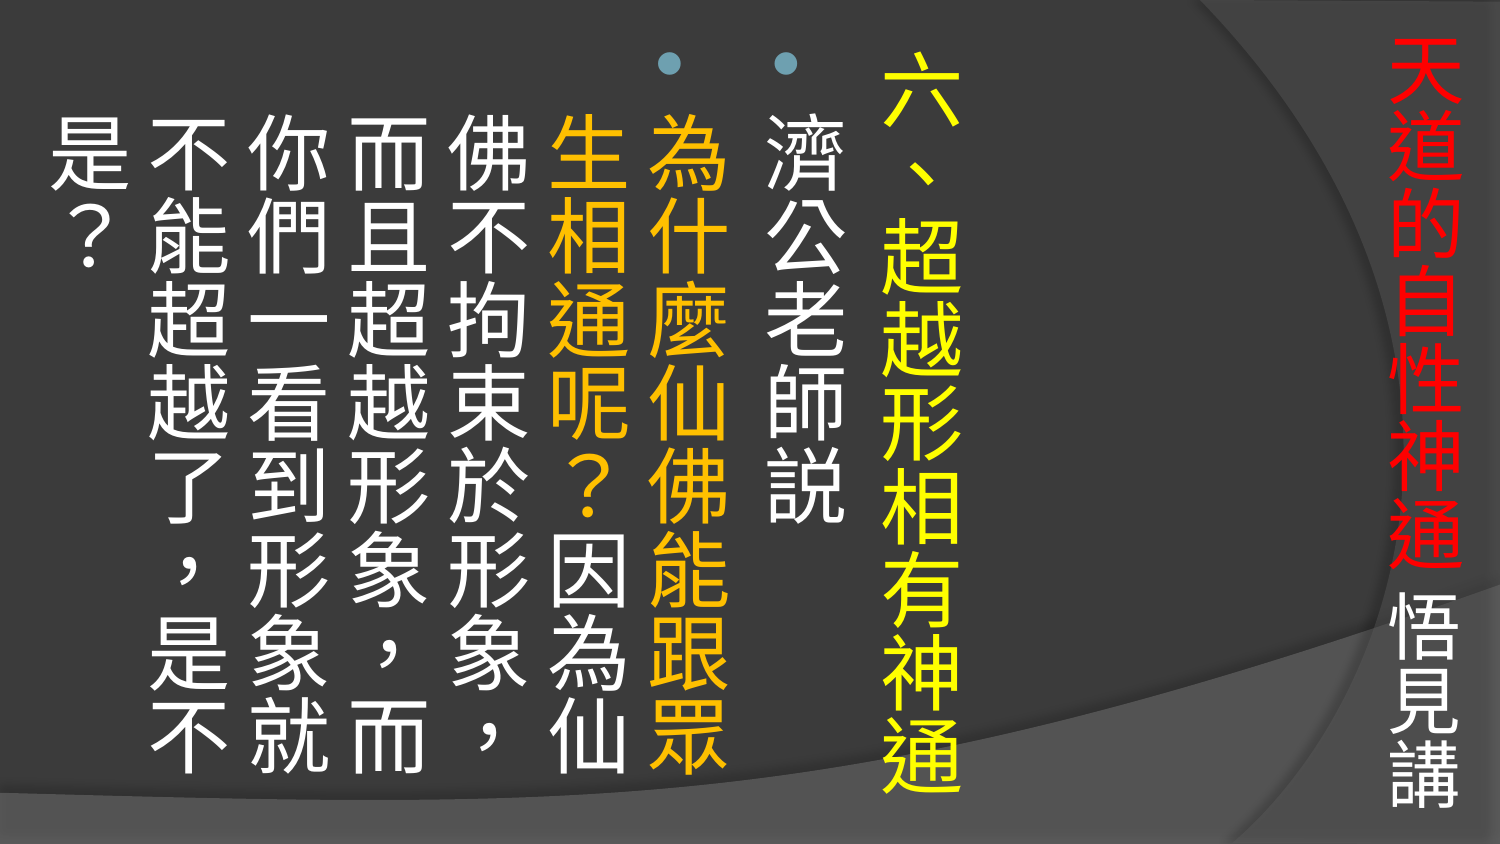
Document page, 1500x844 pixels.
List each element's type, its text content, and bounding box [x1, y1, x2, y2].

list 六、超越形相有神通 濟公老師説 為什麼仙佛能跟眾生相通呢？因為仙佛不拘束於形象，而且超越形象，而你們一看到形象就不能超越了，是不是？ [29, 27, 1365, 820]
title 天道的自性神通 悟見講 [1364, 21, 1483, 820]
